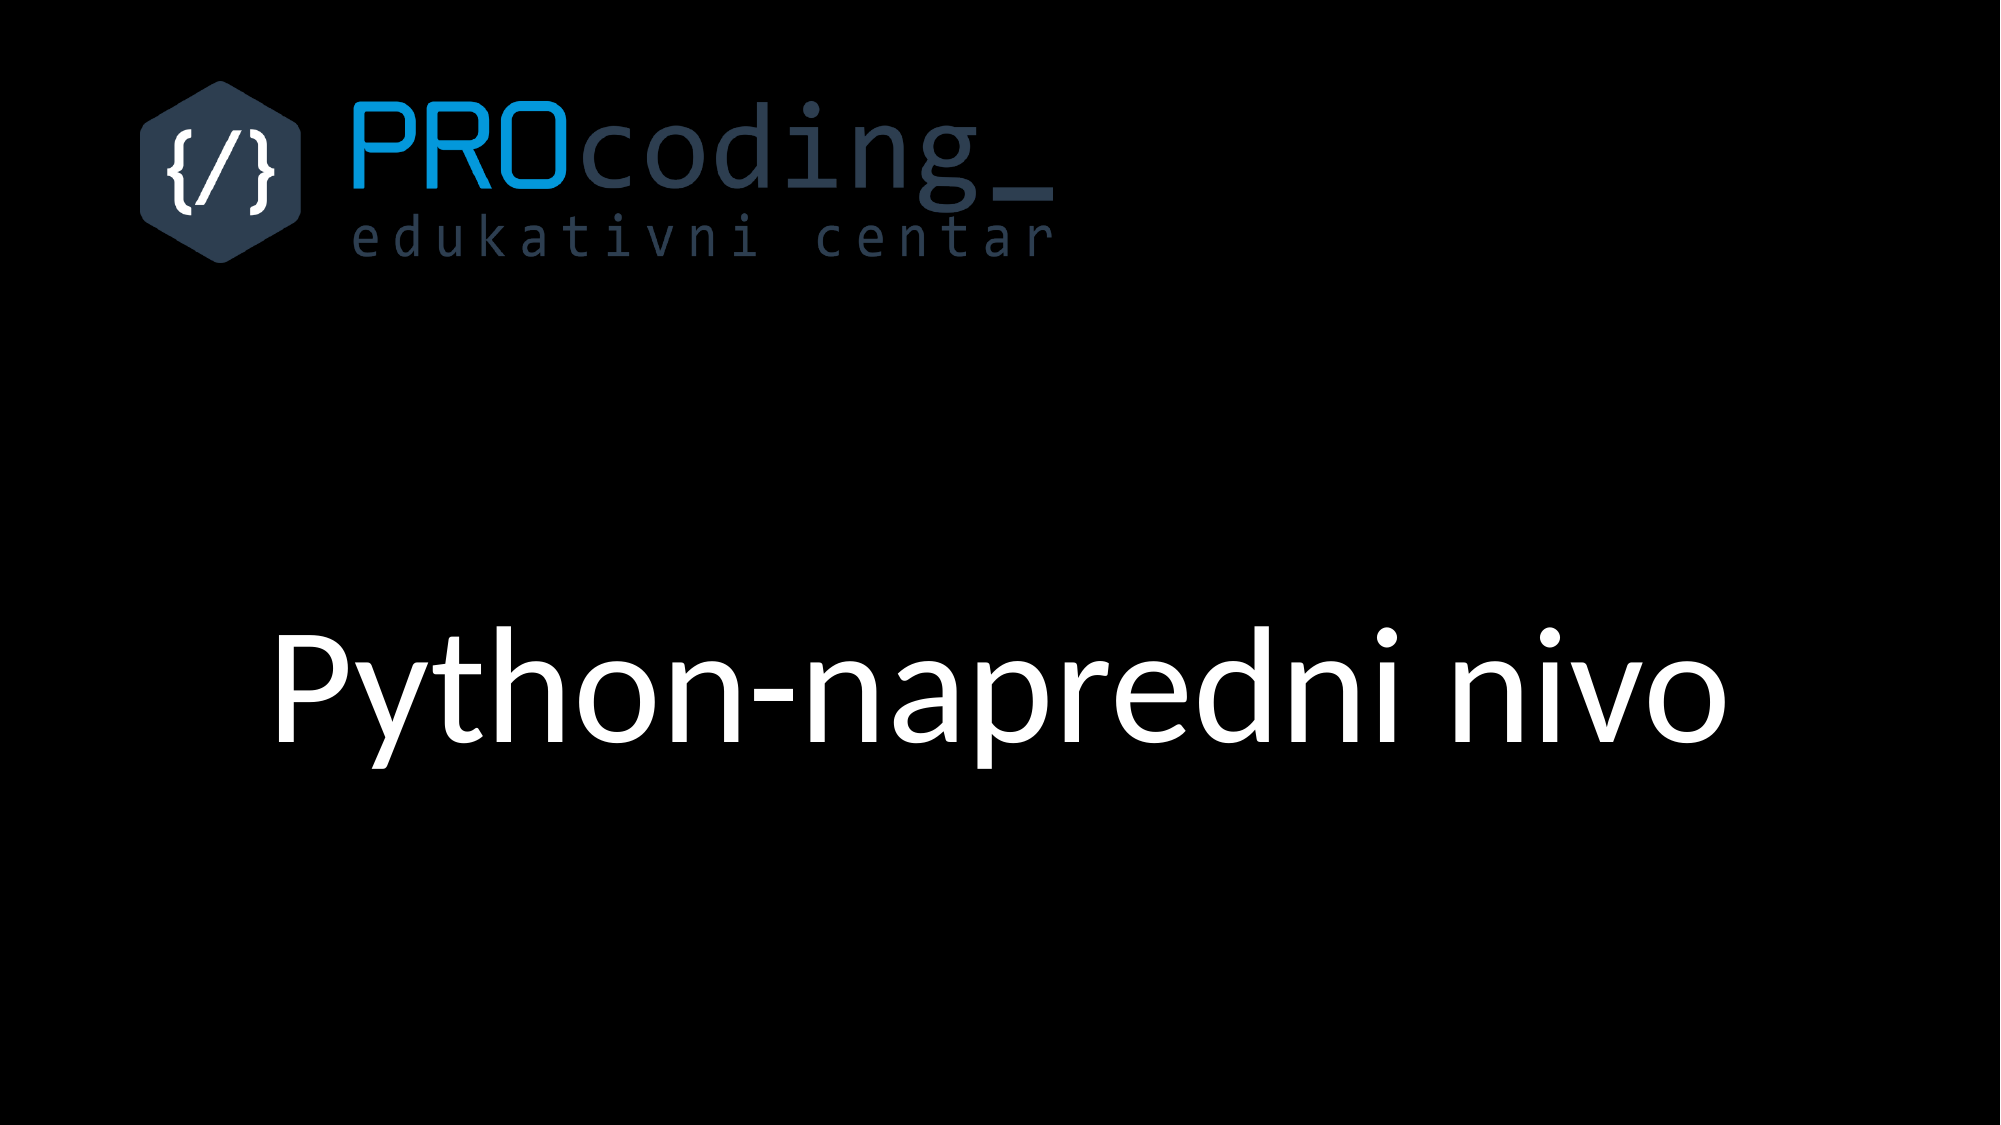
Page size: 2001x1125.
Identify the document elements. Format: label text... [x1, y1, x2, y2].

picture [140, 81, 1053, 263]
subtitle Python-napredni nivo [249, 590, 1750, 863]
